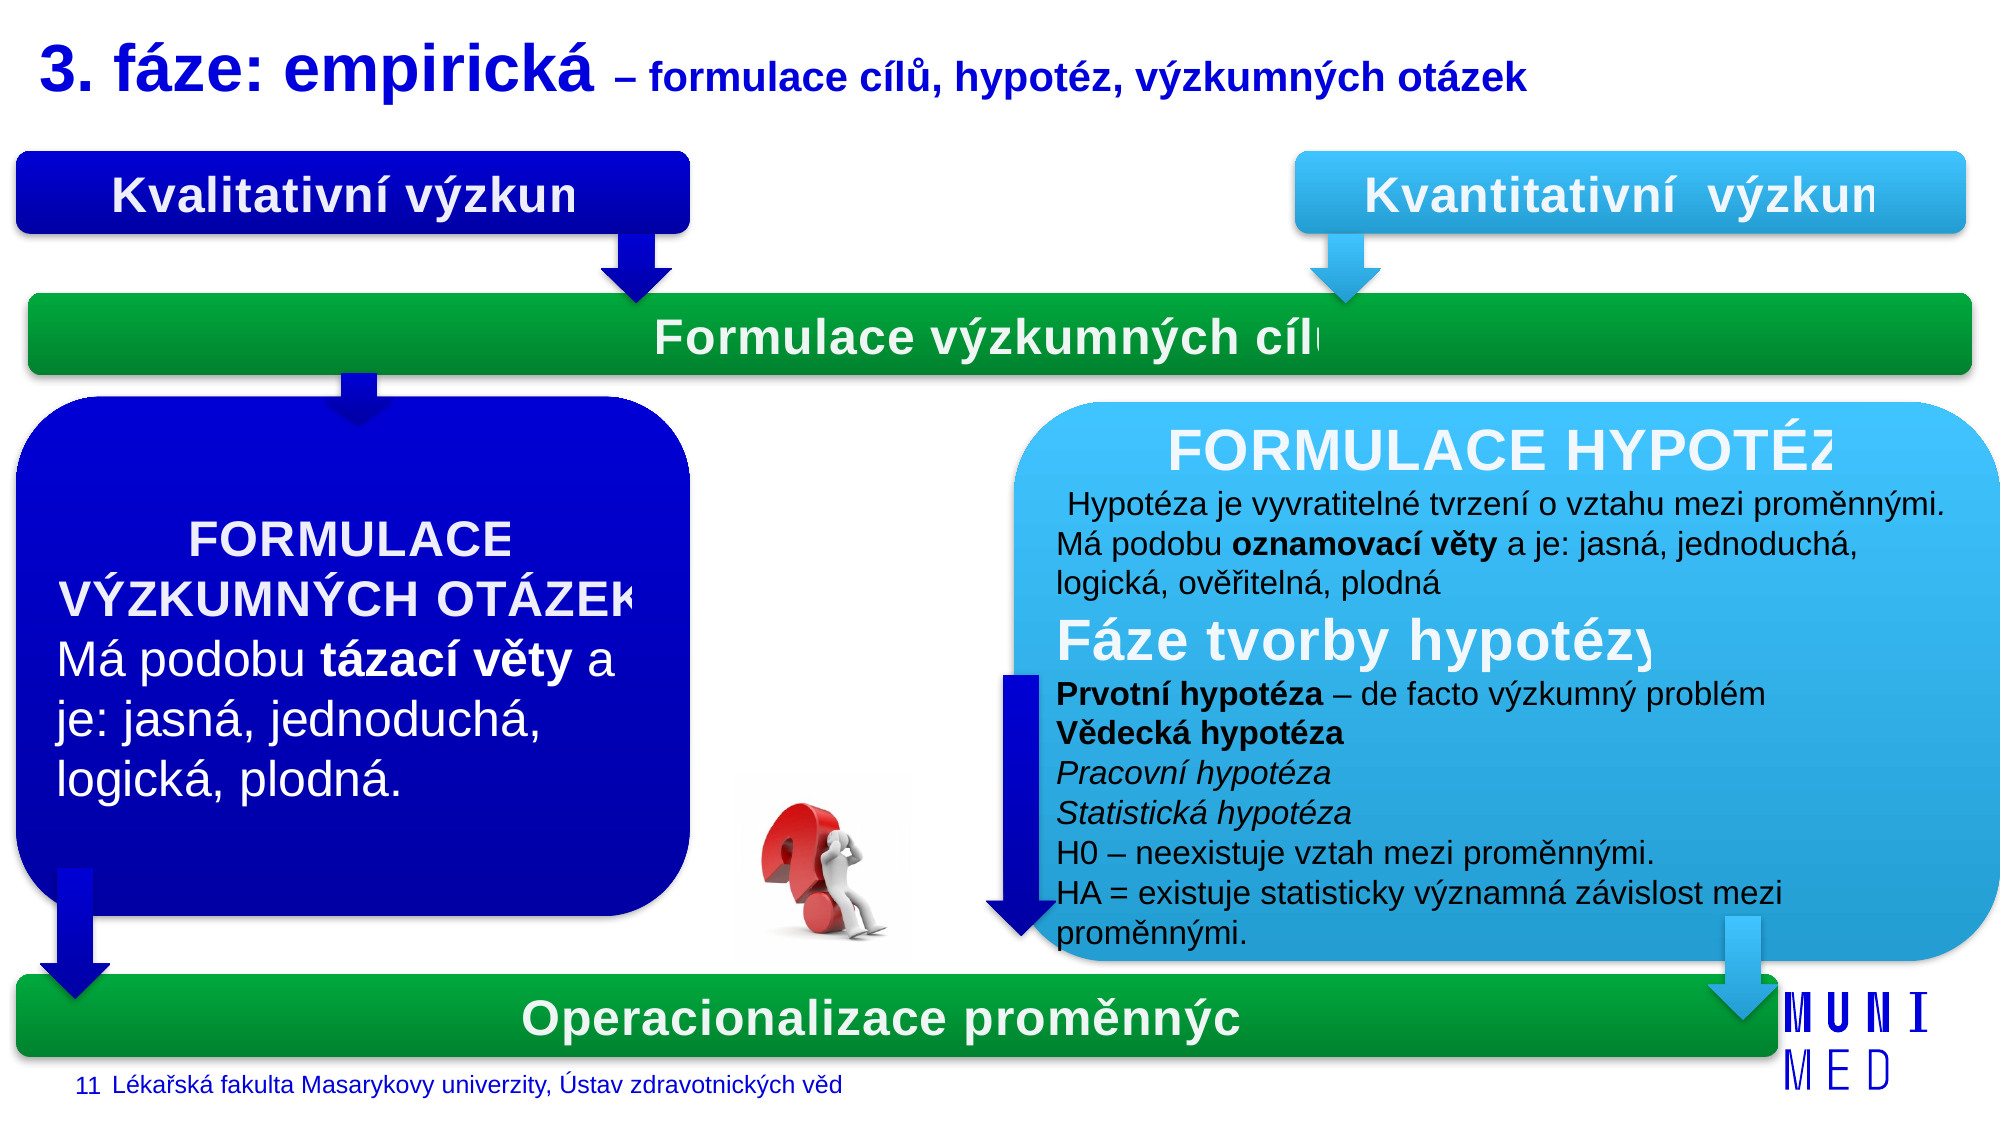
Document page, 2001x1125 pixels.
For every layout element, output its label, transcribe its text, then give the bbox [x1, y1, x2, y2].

text_box [1310, 233, 1382, 304]
text_box Kvantitativní výzkum [1295, 151, 1966, 234]
text_box Formulace výzkumných cílů [28, 292, 1972, 376]
text_box [323, 372, 395, 424]
text_box [39, 868, 111, 1000]
text_box [985, 674, 1057, 937]
text_box FORMULACE HYPOTÉZ Hypotéza je vyvratitelné tvrzení o vztahu mezi proměnnými. Má podobu oznamovací věty a je: jasná, jednoduchá, logická, ověřitelná, plodná Fáze tvorby hypotézy Prvotní hypotéza – de facto výzkumný problém Vědecká hypotéza Pracovní hypotéza Statistická hypotéza H0 – neexistuje vztah mezi proměnnými. HA = existuje statisticky významná závislost mezi proměnnými. [1014, 401, 2000, 962]
footer Lékařská fakulta Masarykovy univerzity, Ústav zdravotnických věd [112, 1062, 1412, 1105]
text_box Operacionalizace proměnných [16, 974, 1779, 1057]
text_box FORMULACE VÝZKUMNÝCH OTÁZEK Má podobu tázací věty a je: jasná, jednoduchá, logická, plodná. [16, 396, 690, 917]
title 3. fáze: empirická – formulace cílů, hypotéz, výzkumných otázek [39, 21, 1984, 152]
text_box Kvalitativní výzkum [16, 151, 690, 234]
picture [733, 774, 912, 962]
text_box [1707, 916, 1779, 1021]
slide_number 11 [75, 1063, 117, 1106]
text_box [600, 233, 672, 304]
